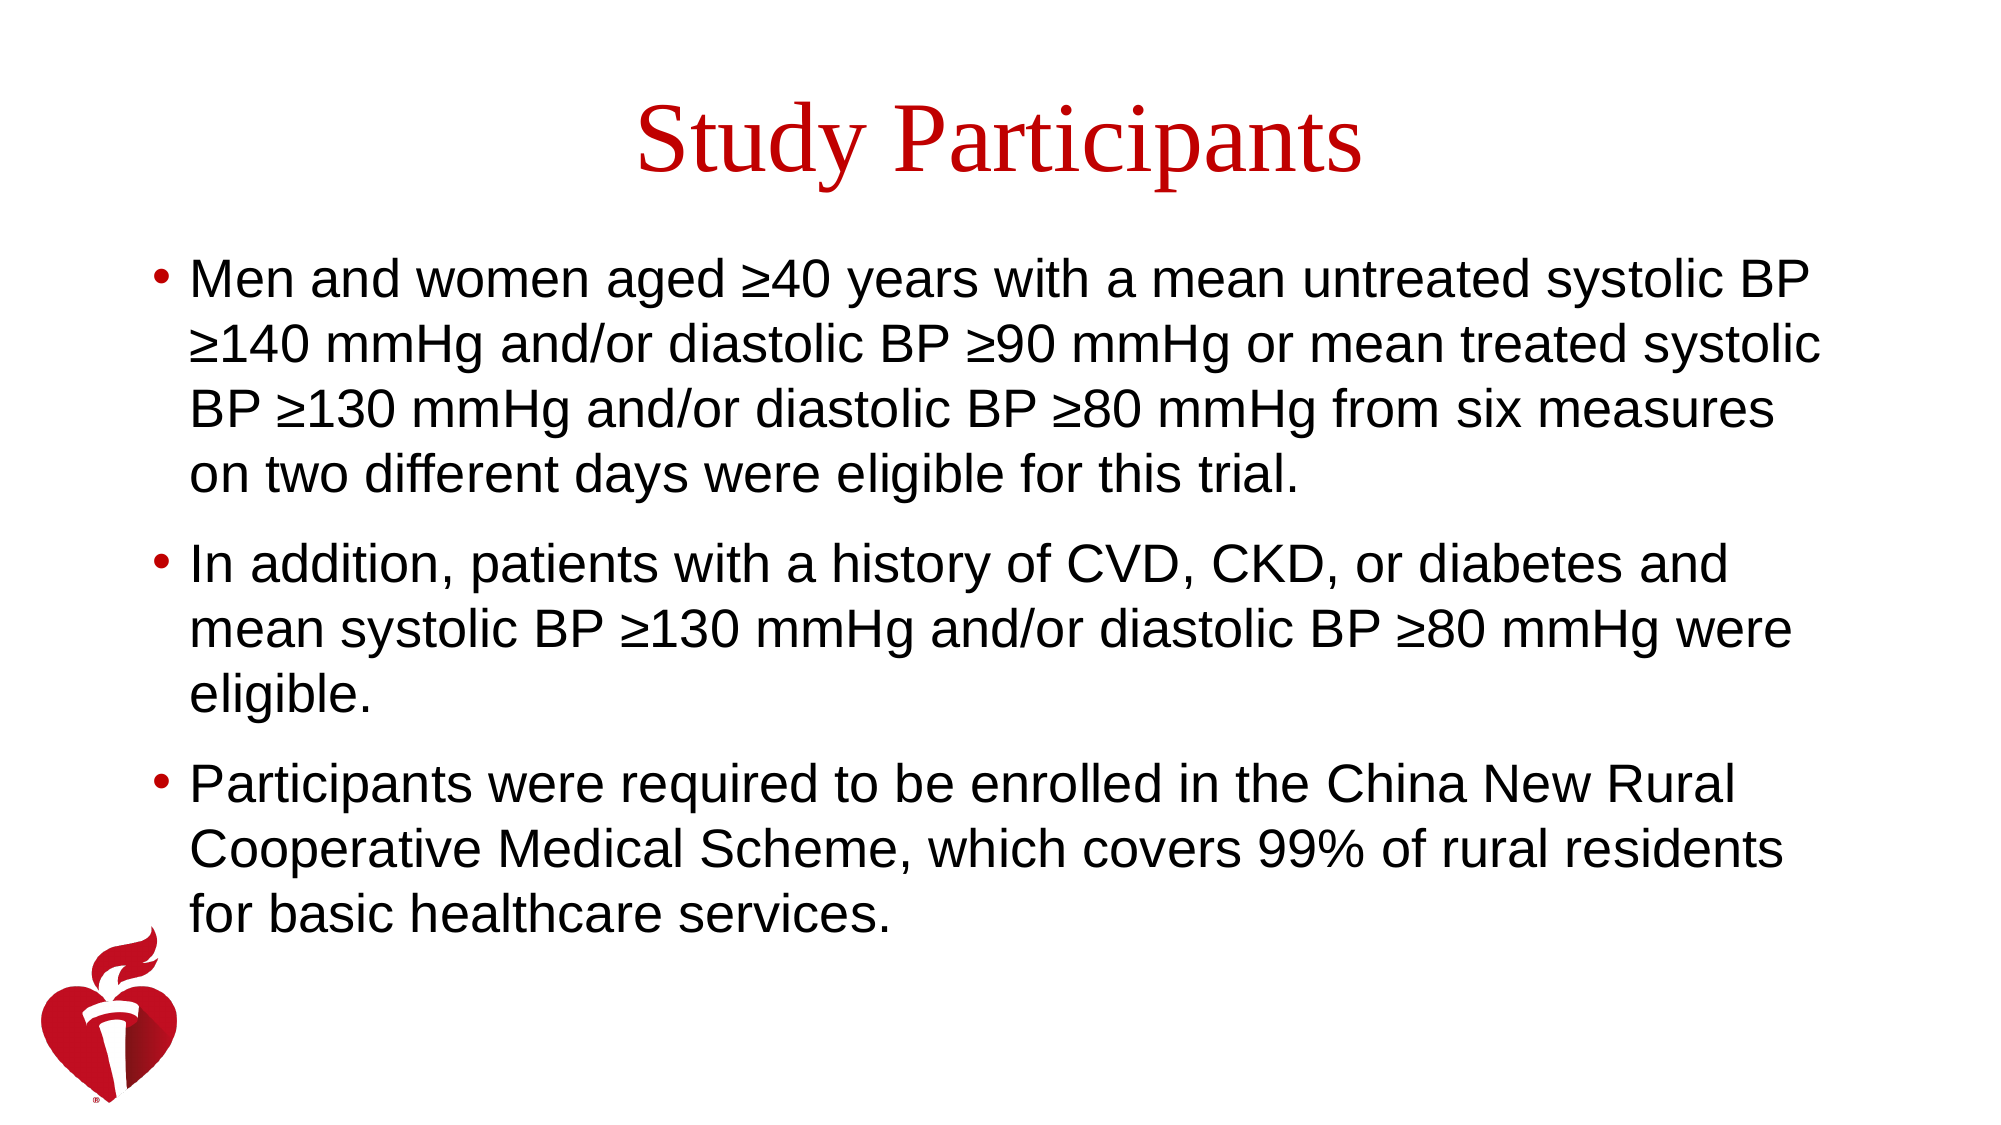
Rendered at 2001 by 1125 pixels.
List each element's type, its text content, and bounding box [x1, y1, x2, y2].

list Men and women aged ≥40 years with a mean untreated systolic BP ≥140 mmHg and/or diastolic BP ≥90 mmHg or mean treated systolic BP ≥130 mmHg and/or diastolic BP ≥80 mmHg from six measures on two different days were eligible for this trial. In addition, patients with a history of CVD, CKD, or diabetes and mean systolic BP ≥130 mmHg and/or diastolic BP ≥80 mmHg were eligible. Participants were required to be enrolled in the China New Rural Cooperative Medical Scheme, which covers 99% of rural residents for basic healthcare services. [137, 236, 1863, 1031]
title Study Participants [137, 59, 1863, 219]
picture [41, 926, 177, 1104]
